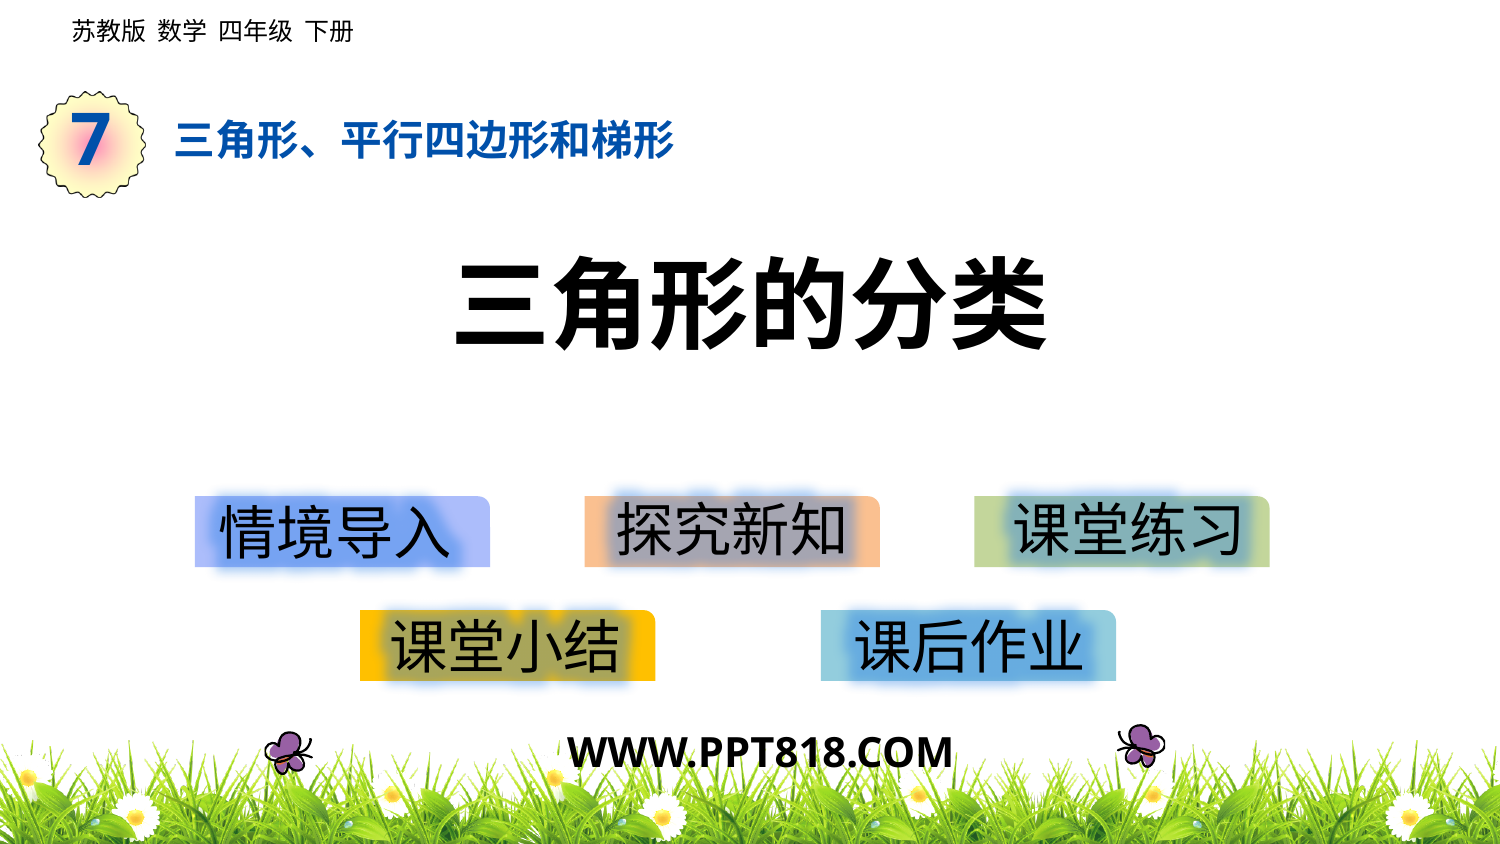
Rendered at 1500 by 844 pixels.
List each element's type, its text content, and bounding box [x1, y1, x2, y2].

text_box 课堂小结 [370, 598, 642, 693]
text_box 探究新知 [596, 481, 868, 575]
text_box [0, 0, 668, 70]
text_box 三角形的分类 [0, 235, 1500, 367]
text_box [37, 84, 146, 198]
text_box 课堂练习 [993, 481, 1266, 575]
picture [0, 723, 1500, 844]
text_box WWW.PPT818.COM [496, 712, 1026, 783]
text_box 情境导入 [199, 484, 472, 579]
text_box 三角形、平行四边形和梯形 [162, 108, 687, 170]
text_box 课后作业 [833, 598, 1106, 693]
